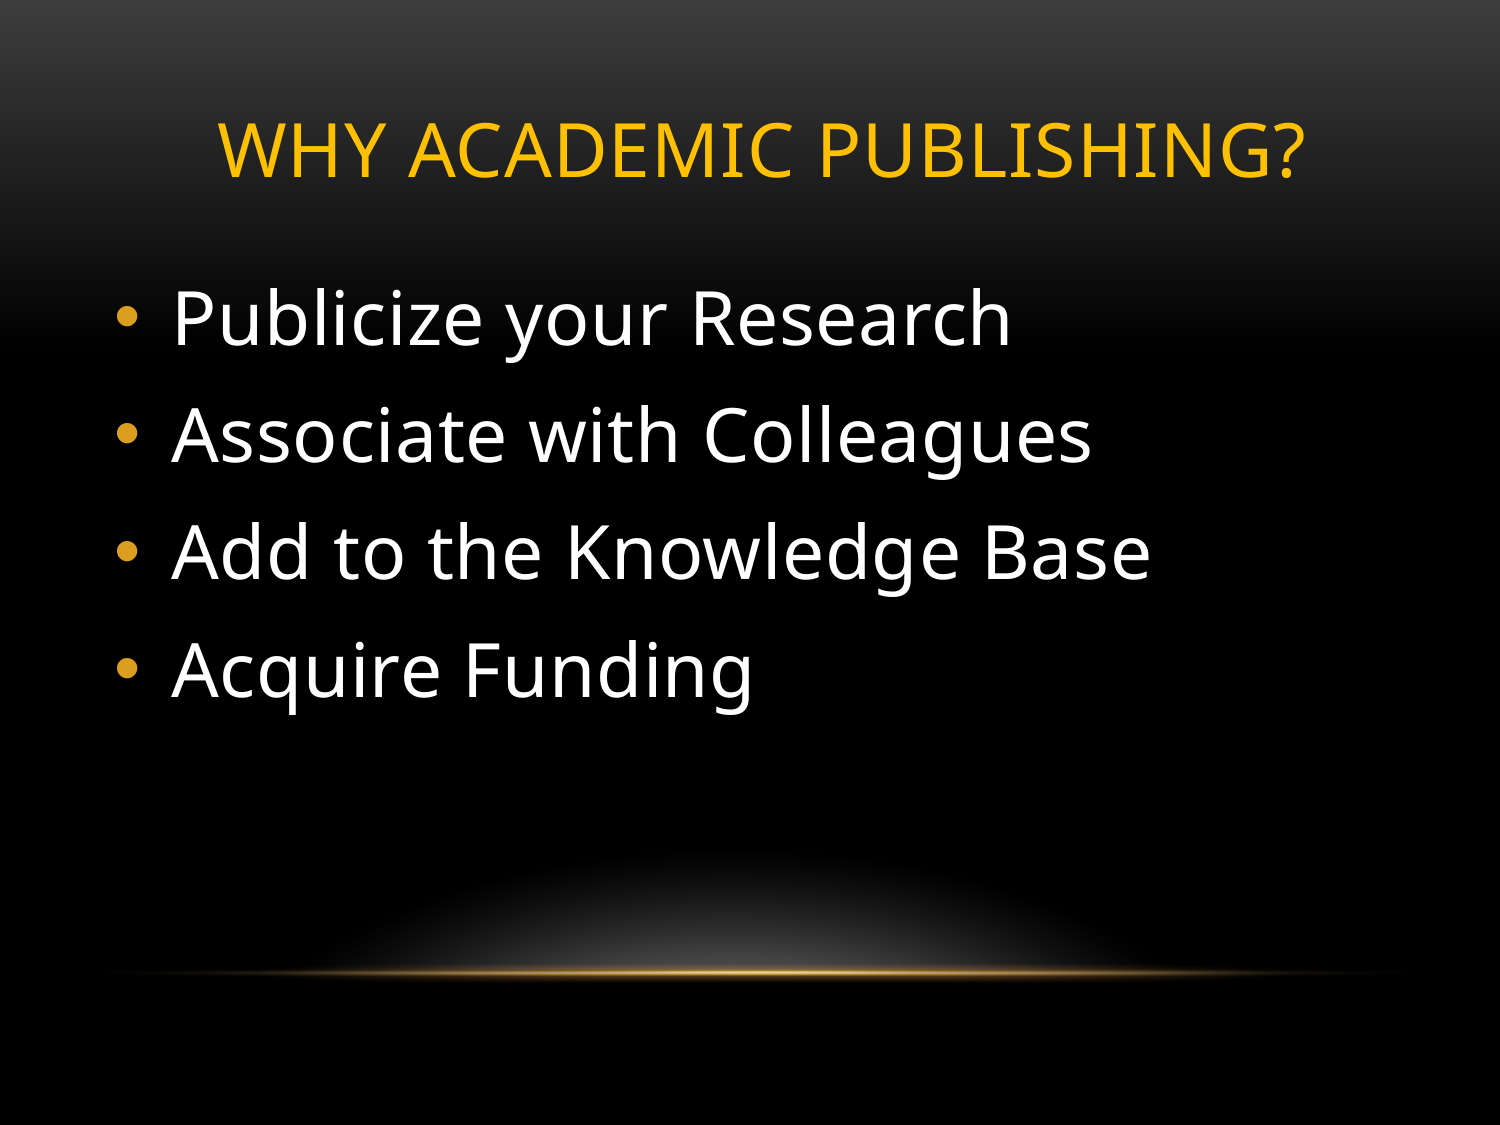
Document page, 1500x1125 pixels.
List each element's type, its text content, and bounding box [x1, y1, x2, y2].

picture [0, 0, 1500, 1125]
title Why Academic Publishing? [62, 45, 1463, 200]
list Publicize your Research Associate with Colleagues Add to the Knowledge Base Acquire Funding [99, 262, 1400, 938]
